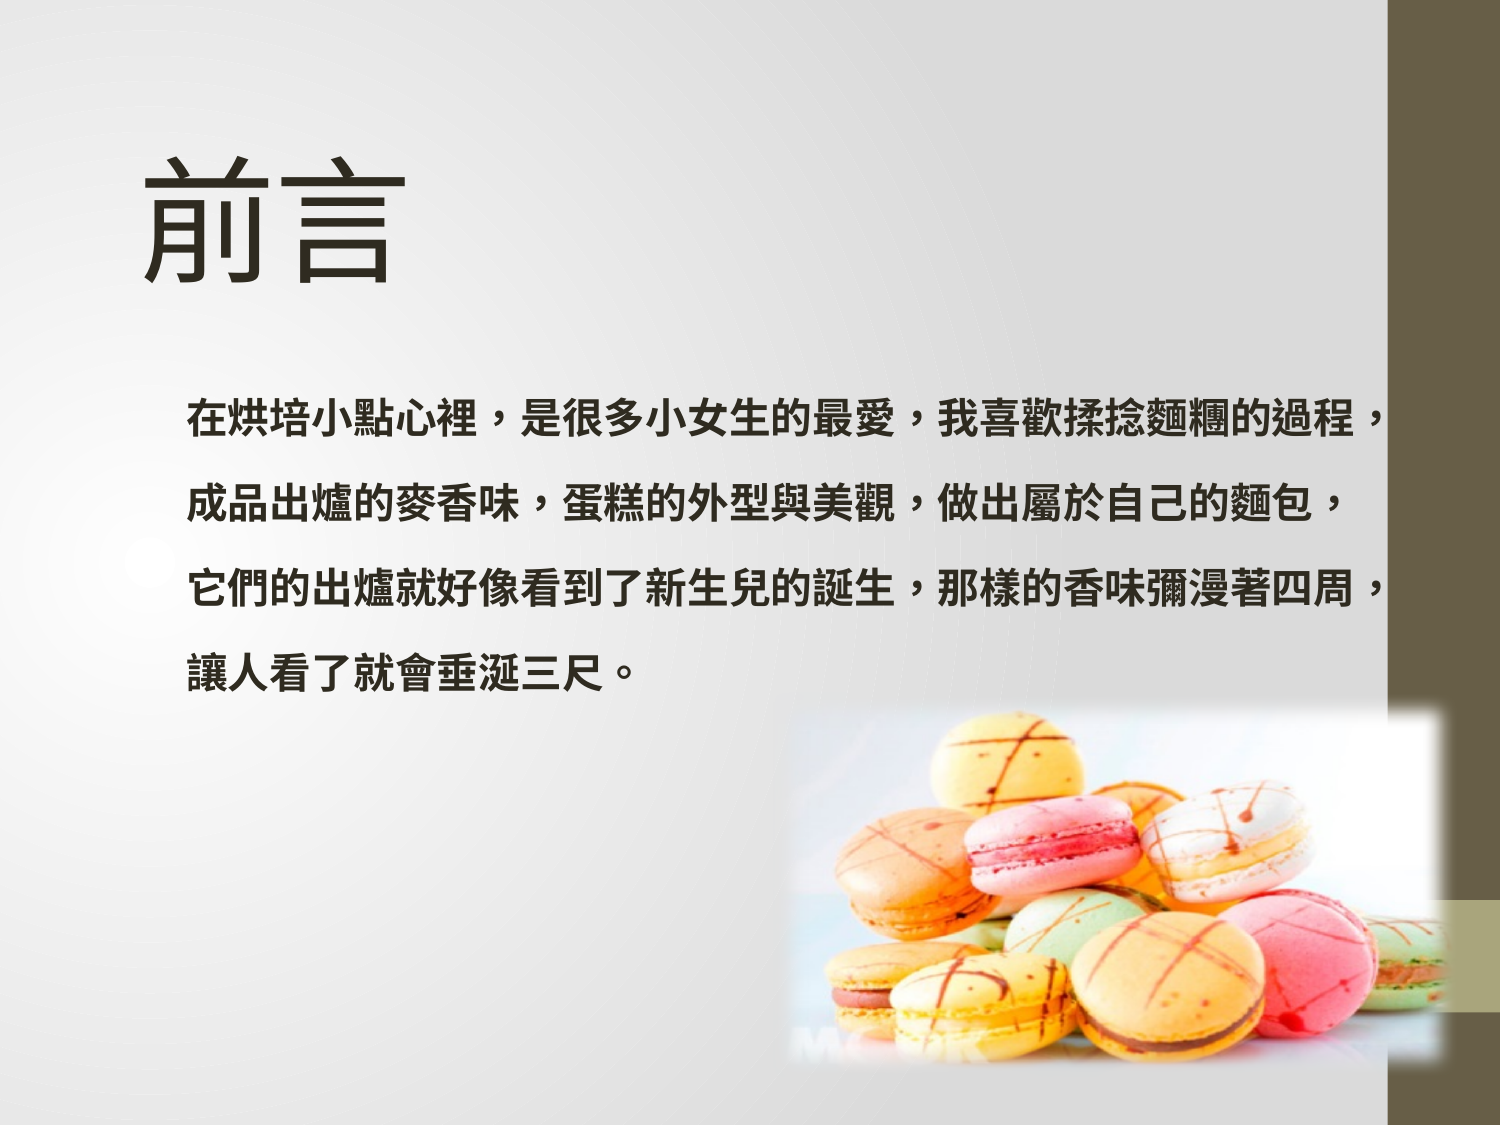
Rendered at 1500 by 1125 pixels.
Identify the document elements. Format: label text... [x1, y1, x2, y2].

picture [773, 691, 1459, 1079]
title 前言 [123, 66, 1399, 308]
subtitle 在烘培小點心裡，是很多小女生的最愛，我喜歡揉捻麵糰的過程，成品出爐的麥香味，蛋糕的外型與美觀，做出屬於自己的麵包，它們的出爐就好像看到了新生兒的誕生，那樣的香味彌漫著四周，讓人看了就會垂涎三尺。 [171, 349, 1376, 882]
